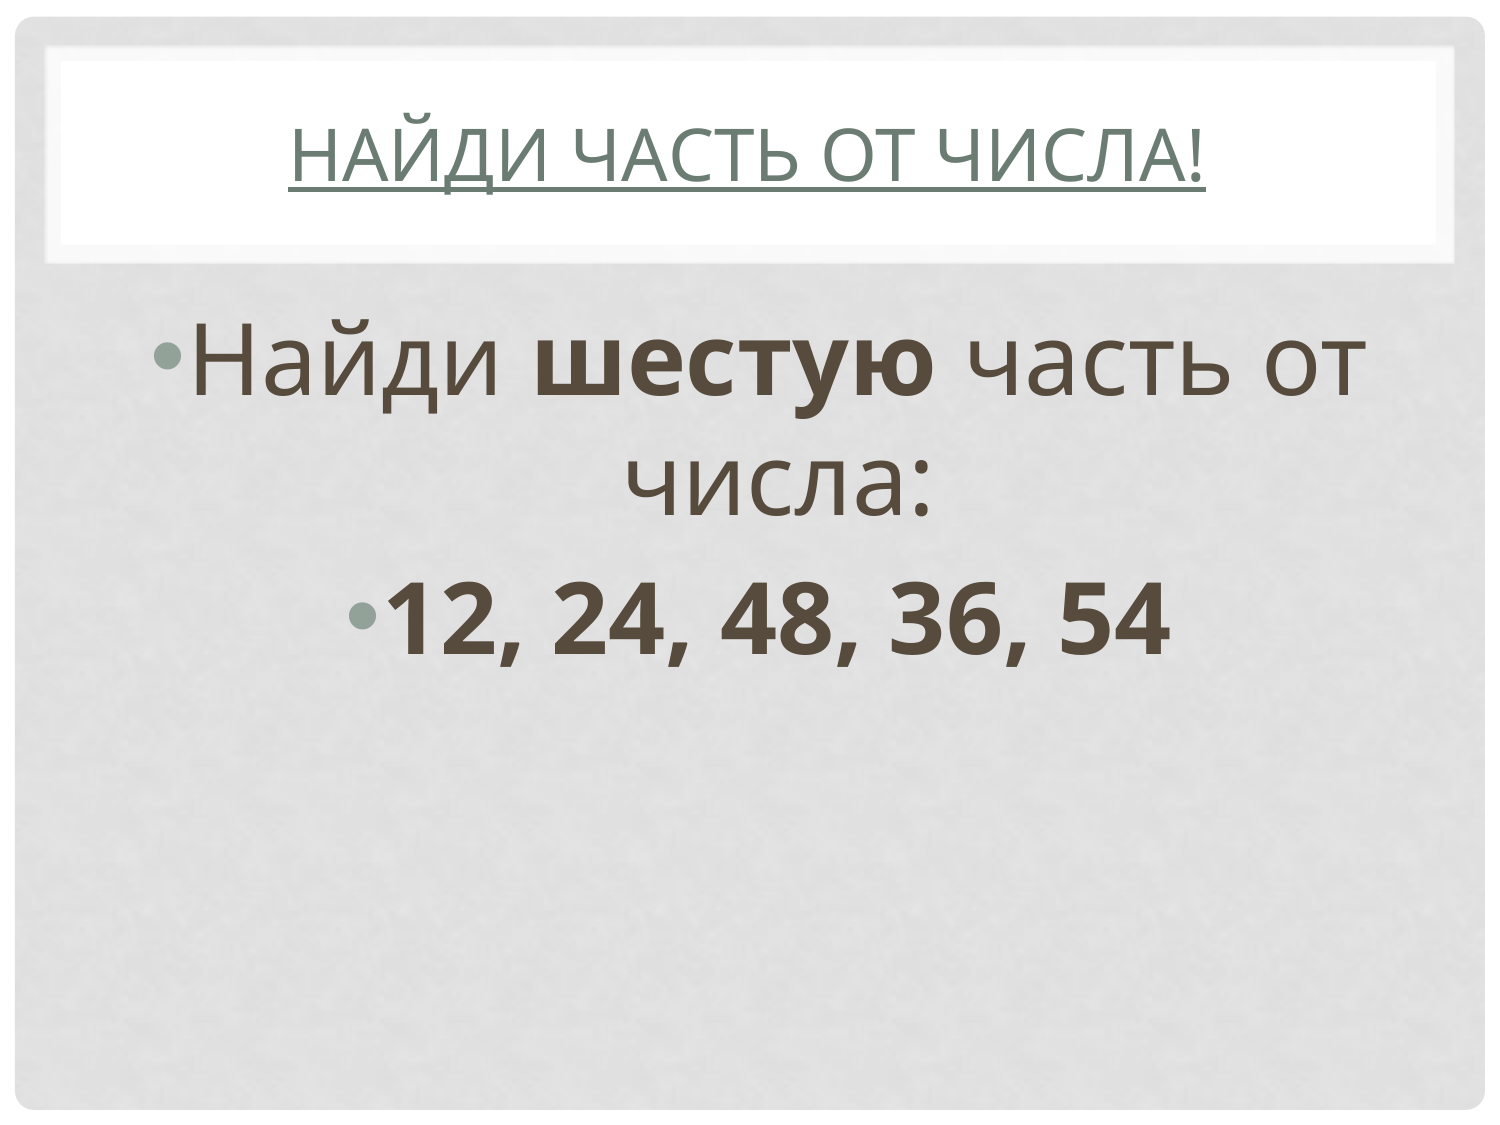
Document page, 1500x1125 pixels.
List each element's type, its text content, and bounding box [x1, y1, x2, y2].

list Найди шестую часть от числа: 12, 24, 48, 36, 54 [75, 287, 1425, 1005]
title Найди часть от числа! [69, 66, 1425, 238]
